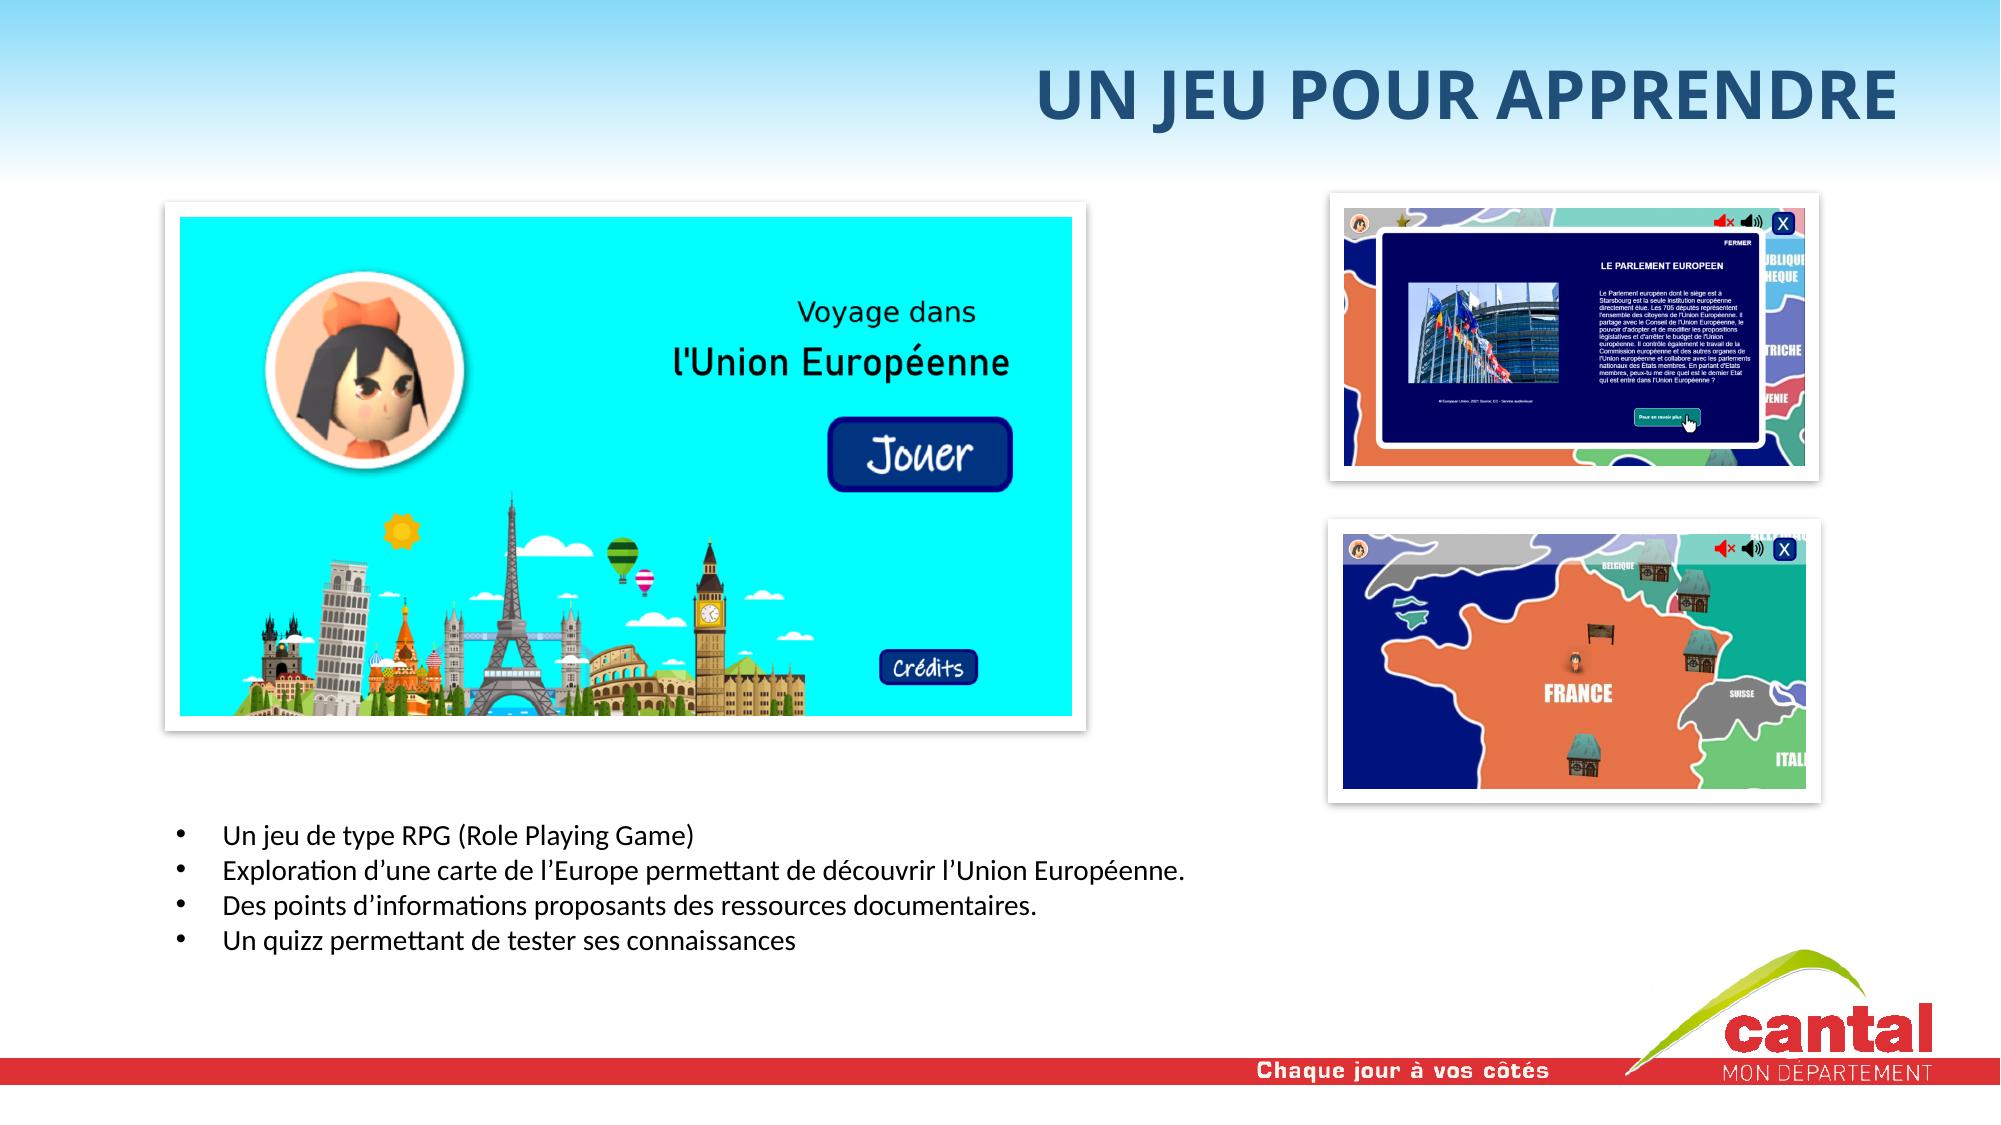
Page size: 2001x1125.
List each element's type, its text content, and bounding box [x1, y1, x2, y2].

picture [1344, 207, 1805, 467]
picture [0, 916, 2000, 1113]
picture [179, 216, 1072, 717]
title UN JEU POUR APPRENDRE [555, 53, 1915, 143]
text_box [0, 0, 2000, 184]
text_box Un jeu de type RPG (Role Playing Game) Exploration d’une carte de l’Europe permettant de découvrir l’Union Européenne. Des points d’informations proposants des ressources documentaires. Un quizz permettant de tester ses connaissances [161, 808, 1240, 916]
picture [1342, 533, 1807, 789]
